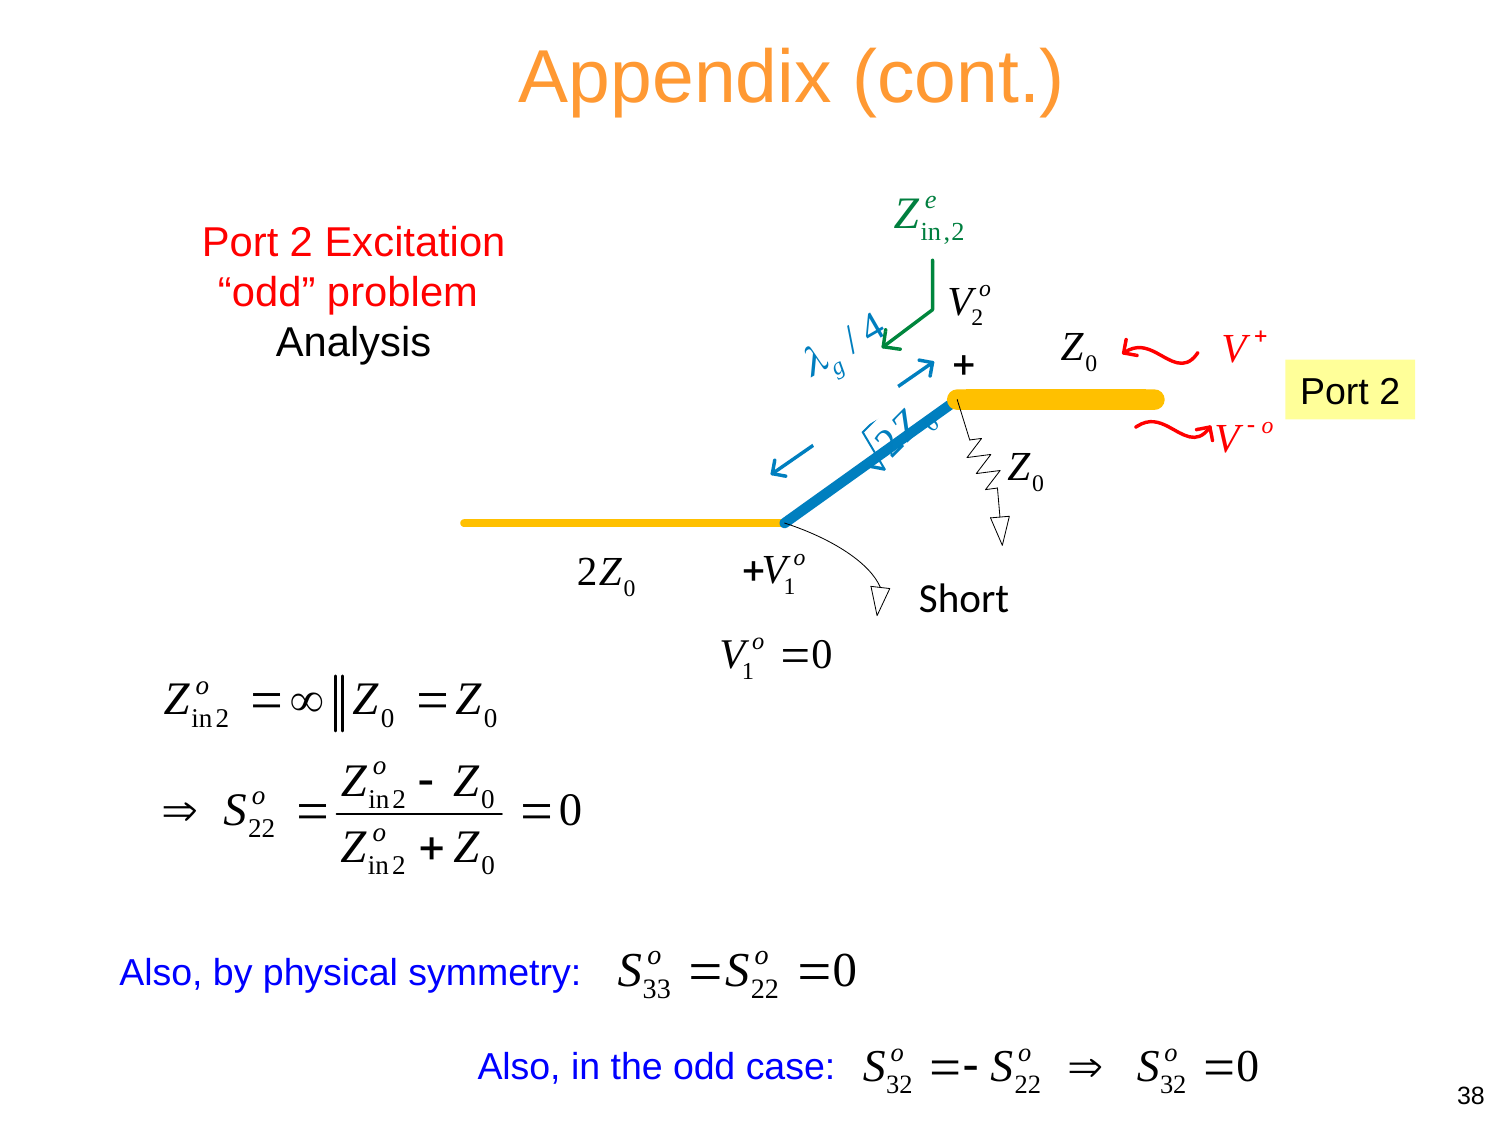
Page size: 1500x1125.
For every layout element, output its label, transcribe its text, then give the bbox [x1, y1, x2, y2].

text_box Appendix (cont.) [243, 20, 1341, 125]
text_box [155, 664, 604, 884]
text_box Also, by physical symmetry: [104, 940, 604, 1001]
slide_number 38 [1149, 1065, 1500, 1125]
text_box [462, 1031, 1267, 1105]
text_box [609, 933, 867, 1012]
text_box Port 2 Excitation “odd” problem Analysis [103, 203, 412, 376]
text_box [417, 179, 1417, 698]
